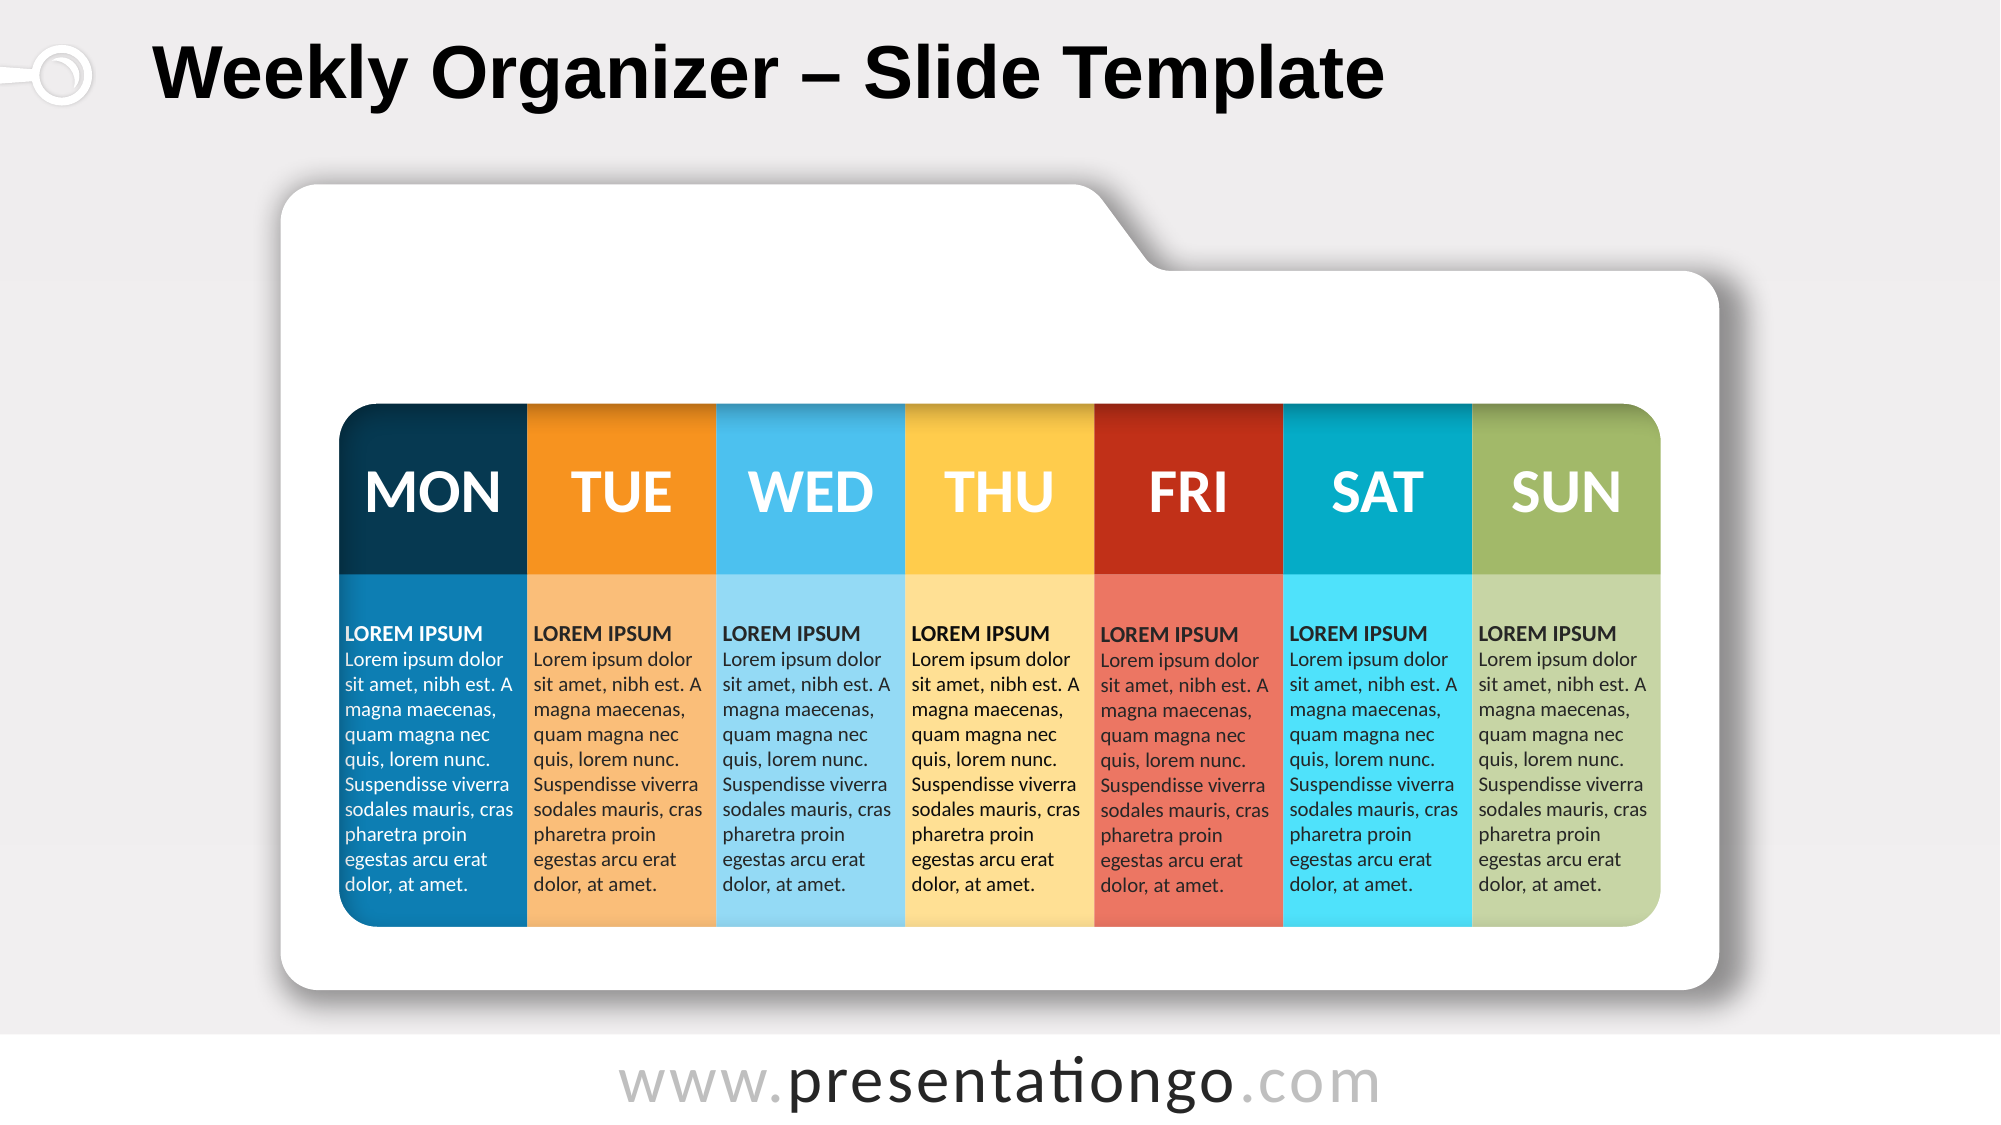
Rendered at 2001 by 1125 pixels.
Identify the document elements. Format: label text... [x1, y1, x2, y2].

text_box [280, 184, 1720, 991]
title Weekly Organizer – Slide Template [137, 26, 1863, 148]
